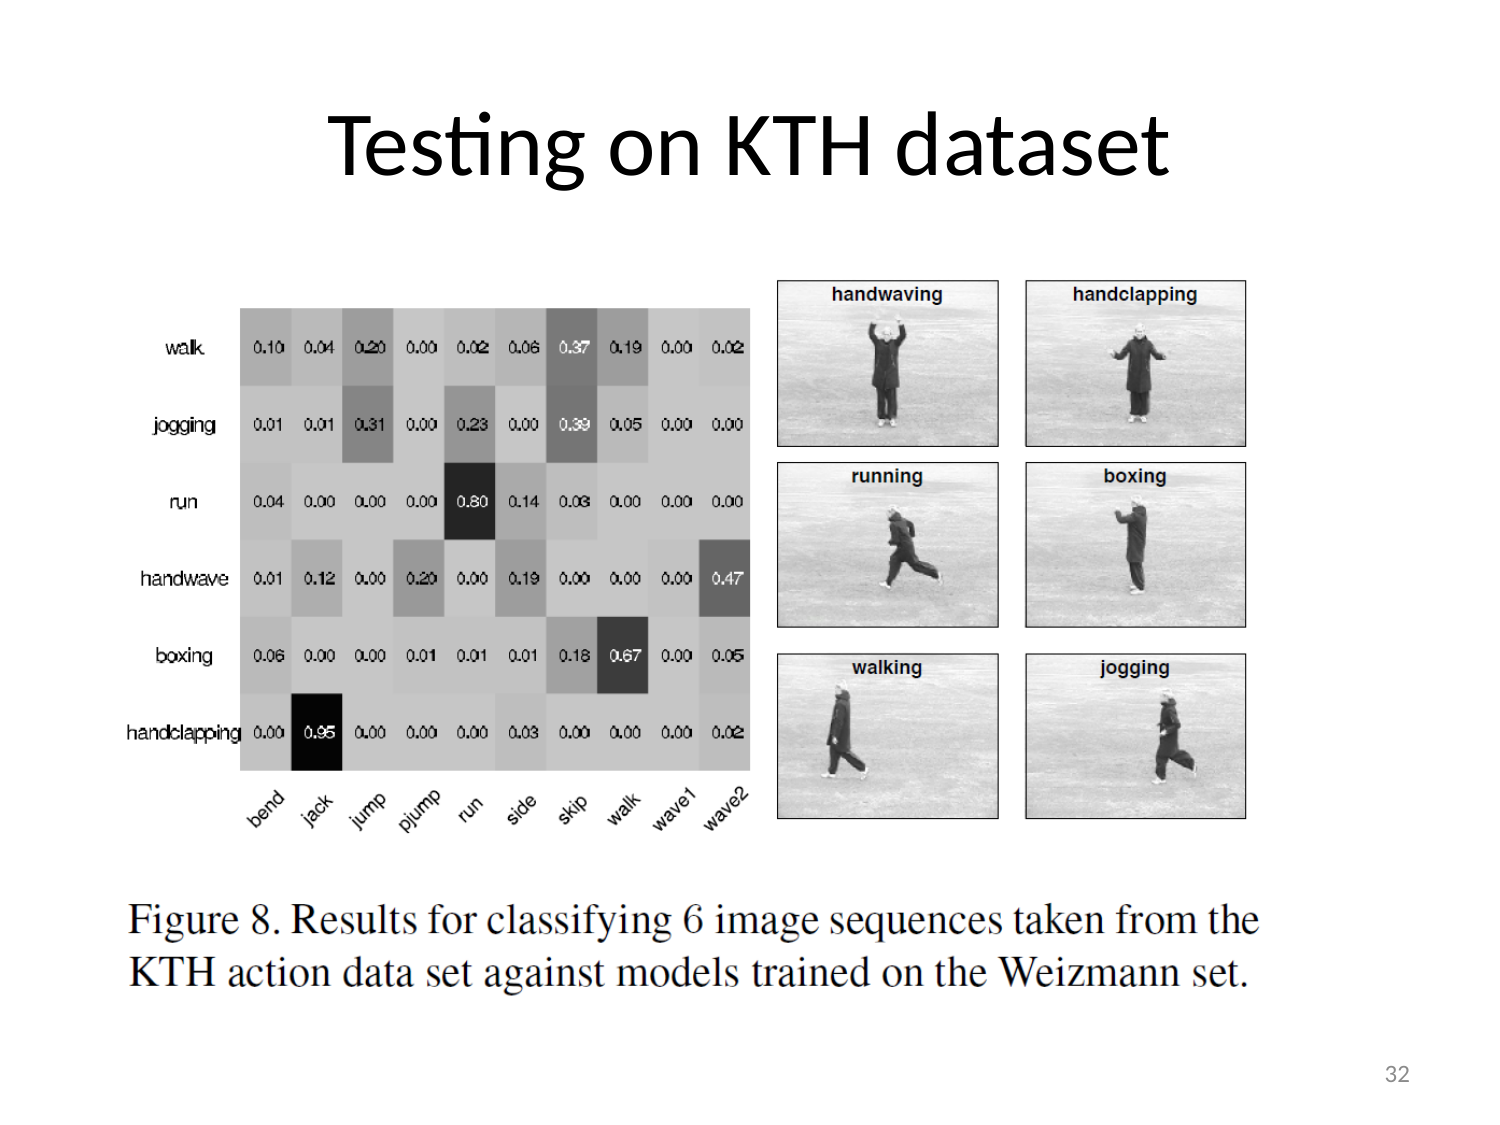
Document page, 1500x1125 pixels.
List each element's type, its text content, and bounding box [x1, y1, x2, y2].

title Testing on KTH dataset [75, 45, 1425, 233]
picture [112, 262, 1271, 1003]
slide_number 32 [1074, 1042, 1425, 1103]
